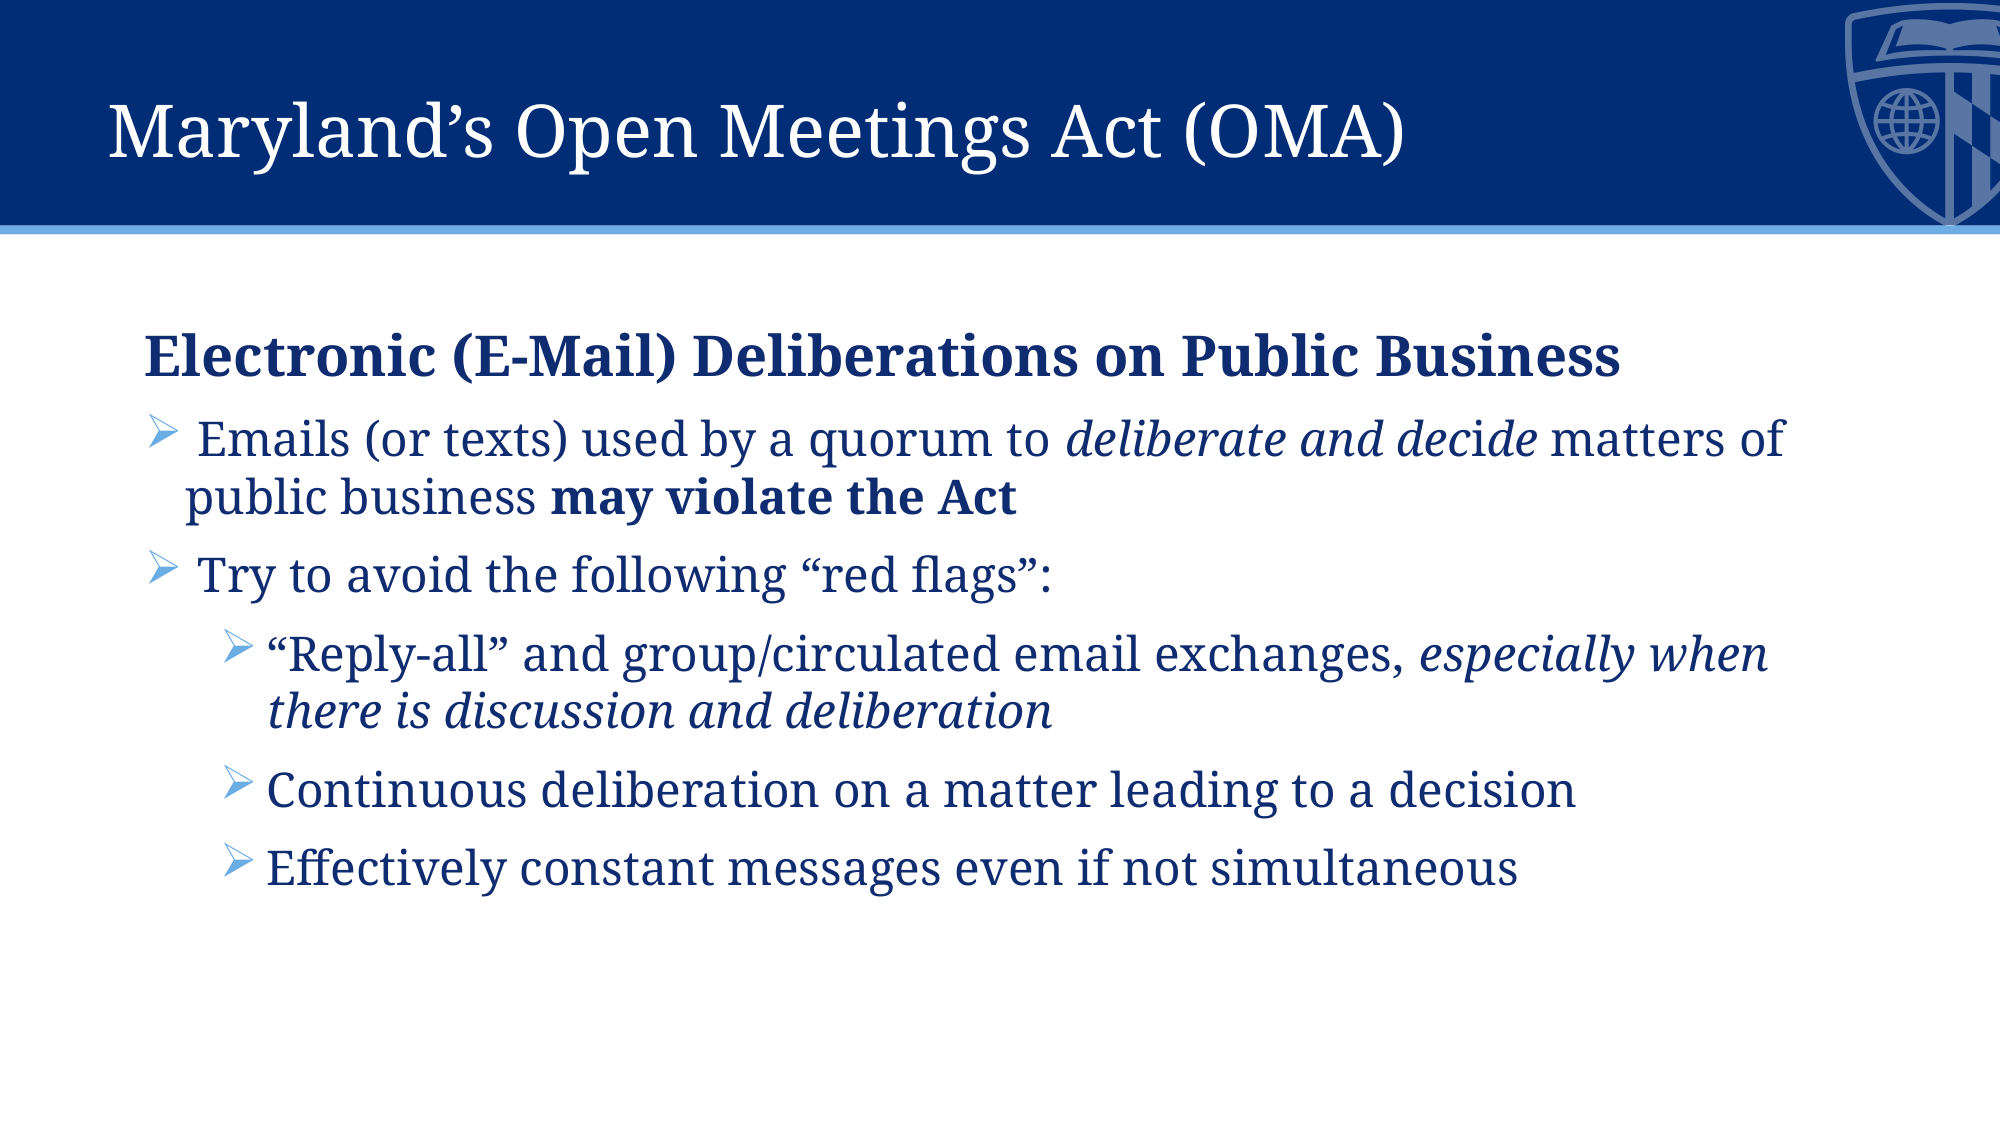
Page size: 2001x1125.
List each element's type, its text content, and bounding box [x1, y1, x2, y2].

title Maryland’s Open Meetings Act (OMA) [99, 82, 1451, 176]
list Electronic (E-Mail) Deliberations on Public Business Emails (or texts) used by a quorum to deliberate and decide matters of public business may violate the Act Try to avoid the following “red flags”: “Reply-all” and group/circulated email exchanges, especially when there is discussion and deliberation Continuous deliberation on a matter leading to a decision Effectively constant messages even if not simultaneous [136, 298, 1863, 1014]
